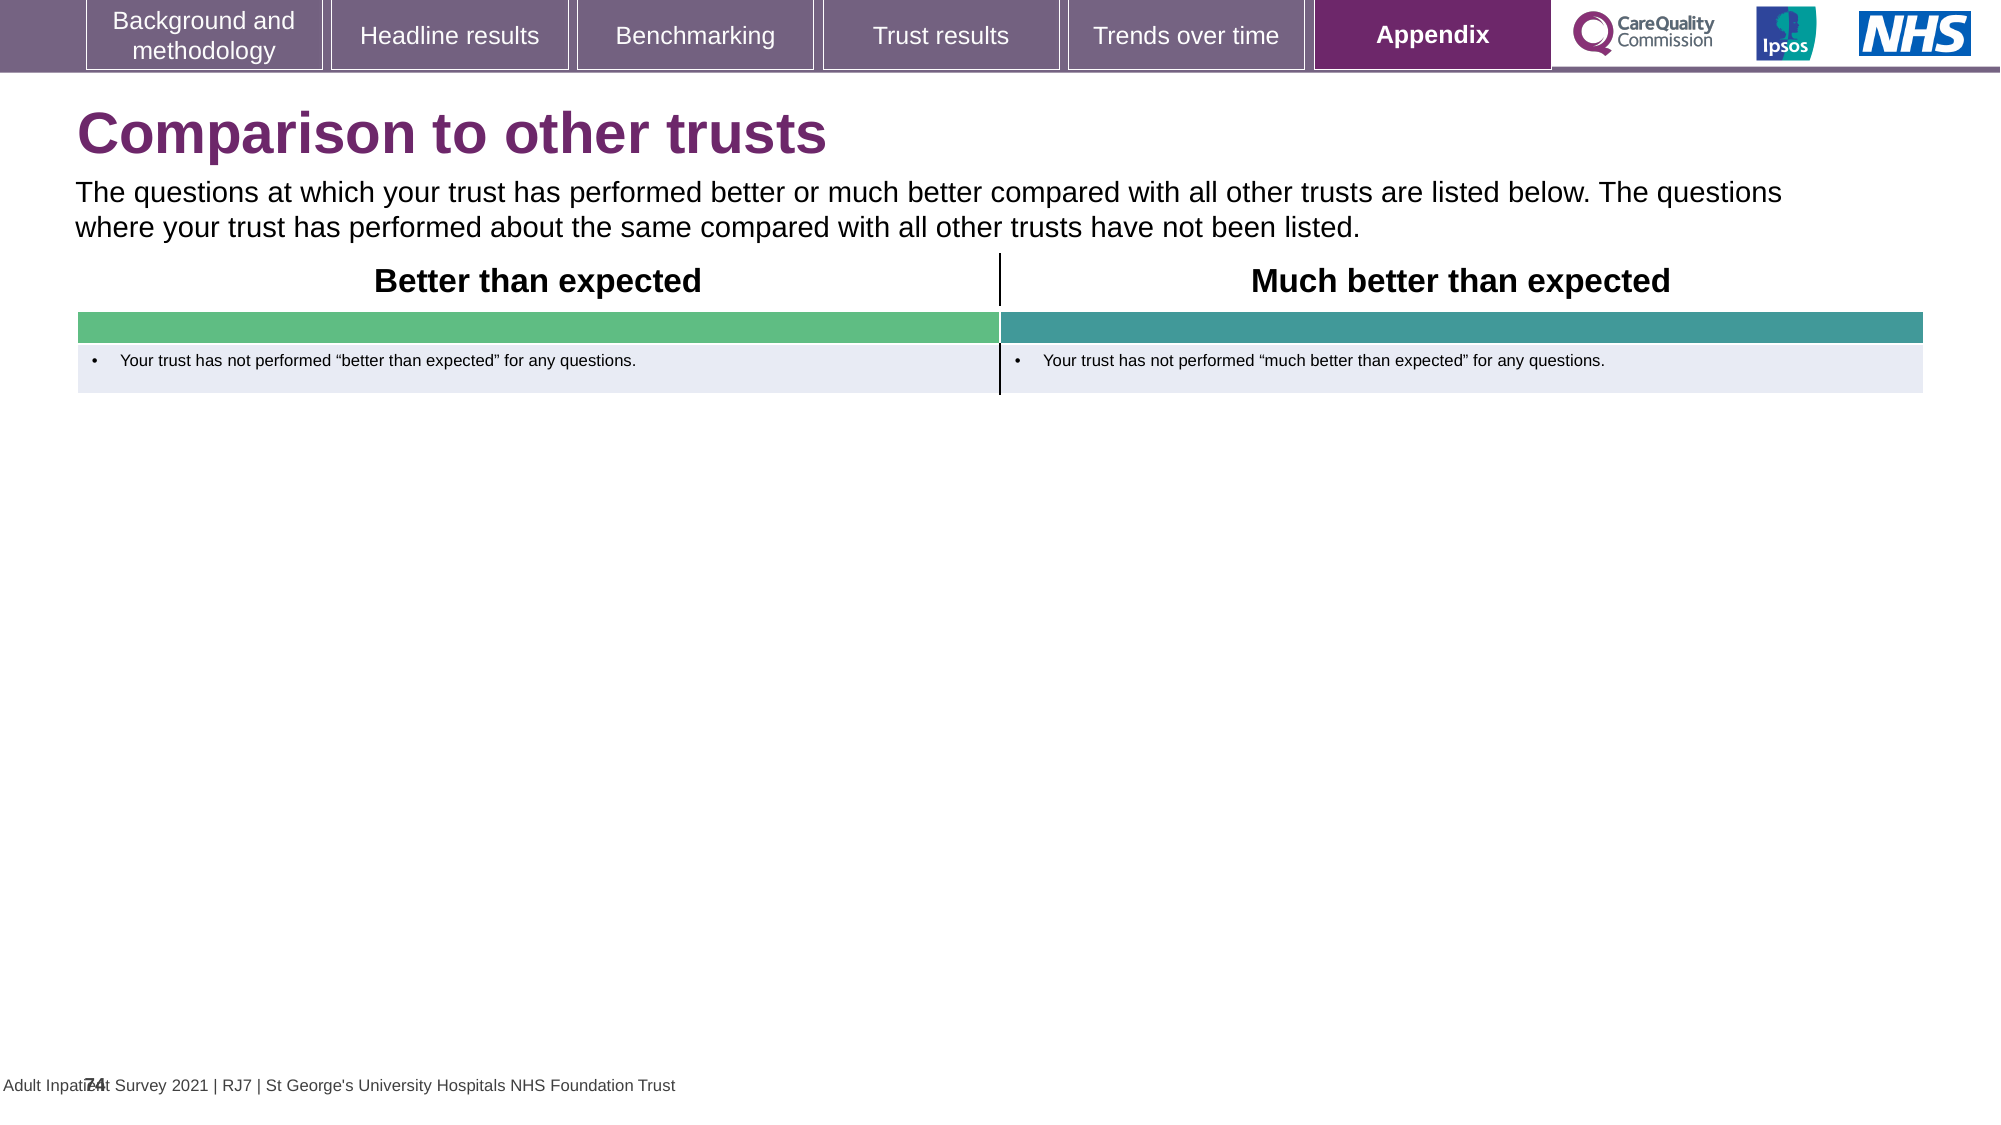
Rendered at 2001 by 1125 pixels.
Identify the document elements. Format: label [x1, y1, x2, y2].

table_cell [78, 345, 999, 393]
title [62, 81, 1936, 189]
picture [1756, 6, 1817, 61]
text_box [60, 165, 1887, 251]
table_header [1001, 255, 1923, 306]
table_cell [78, 312, 999, 343]
table_cell [1001, 312, 1923, 343]
picture [1859, 11, 1971, 56]
table_cell [1001, 345, 1923, 393]
table_header [78, 255, 999, 306]
picture [1573, 11, 1715, 56]
chart [0, 0, 334, 84]
text_box [84, 1065, 122, 1125]
